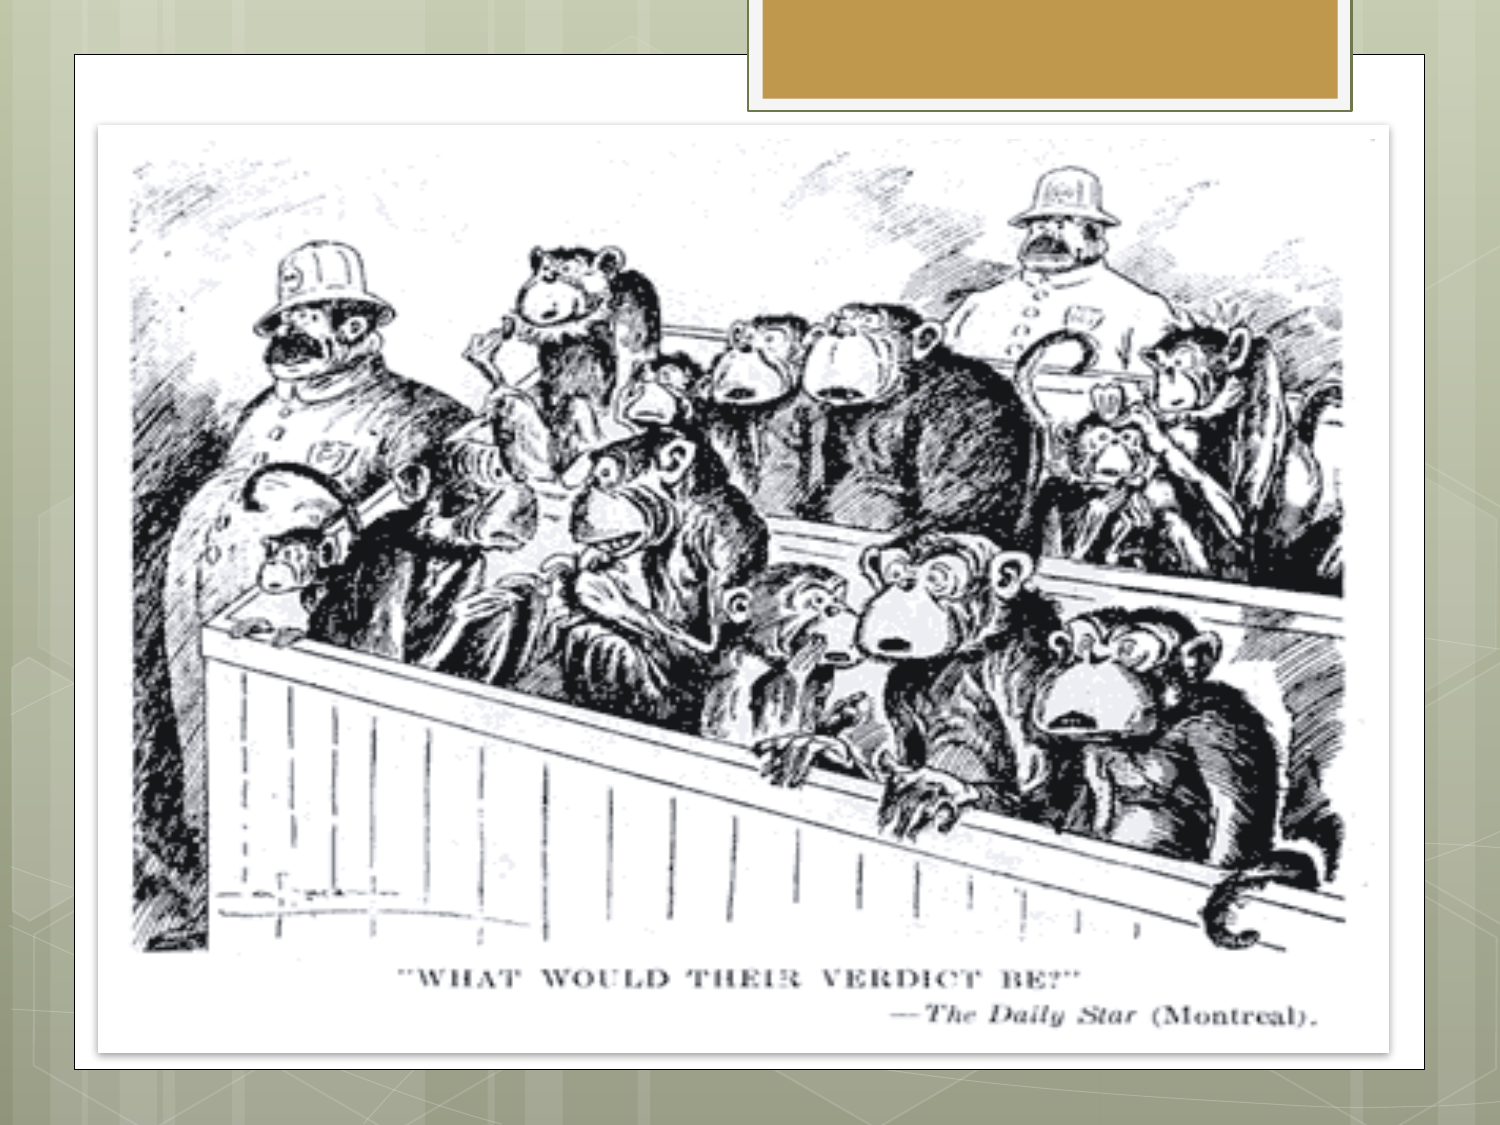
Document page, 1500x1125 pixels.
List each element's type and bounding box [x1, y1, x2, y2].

picture [112, 138, 1376, 1039]
